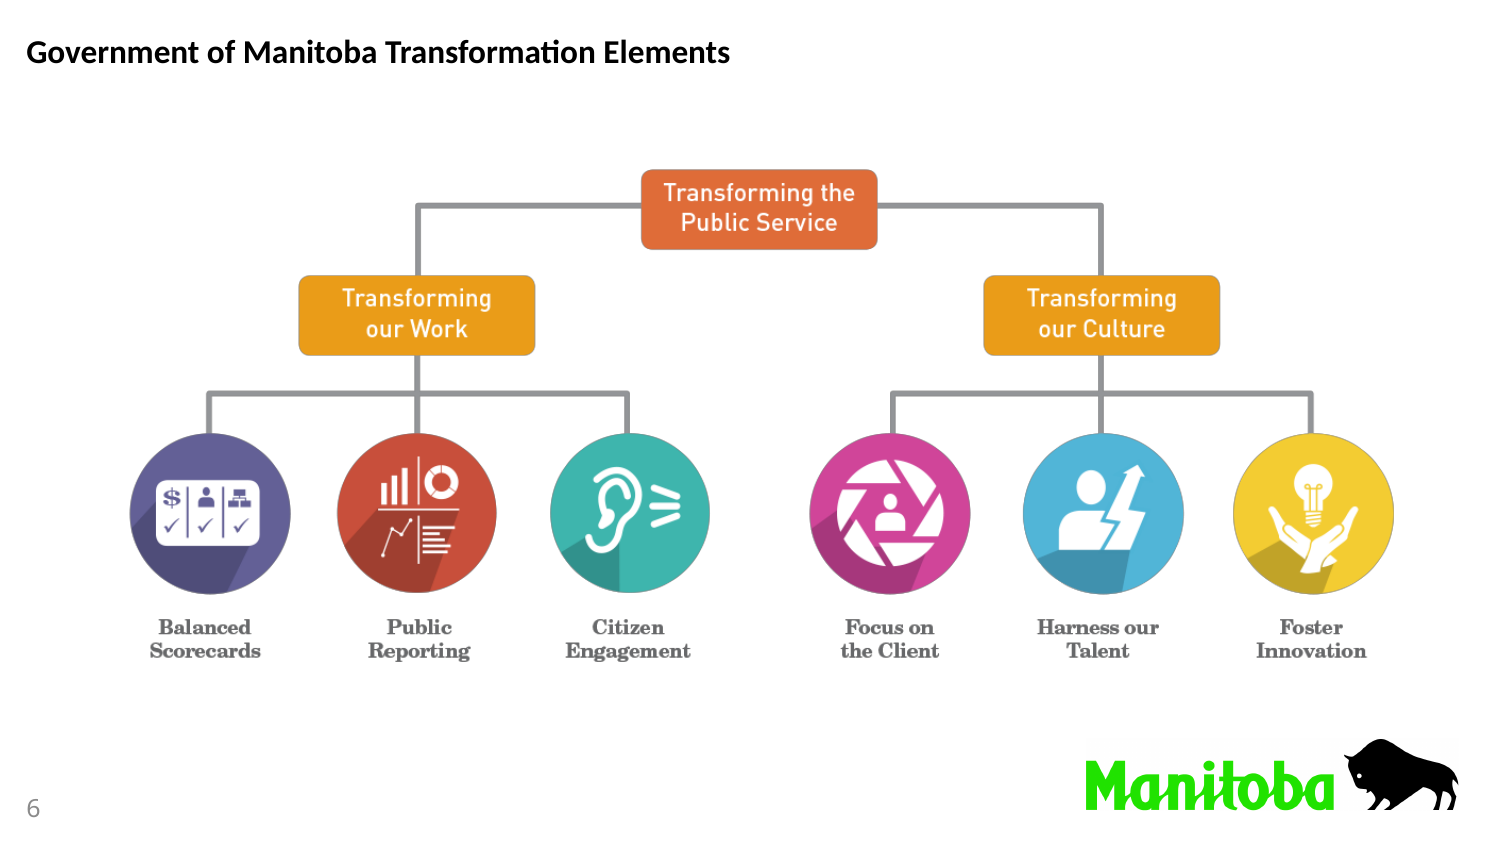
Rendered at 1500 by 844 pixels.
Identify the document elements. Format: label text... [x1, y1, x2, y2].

picture [121, 149, 1398, 682]
title Government of Manitoba Transformation Elements [26, 21, 1027, 80]
picture [1086, 738, 1459, 811]
slide_number 6 [11, 786, 362, 832]
